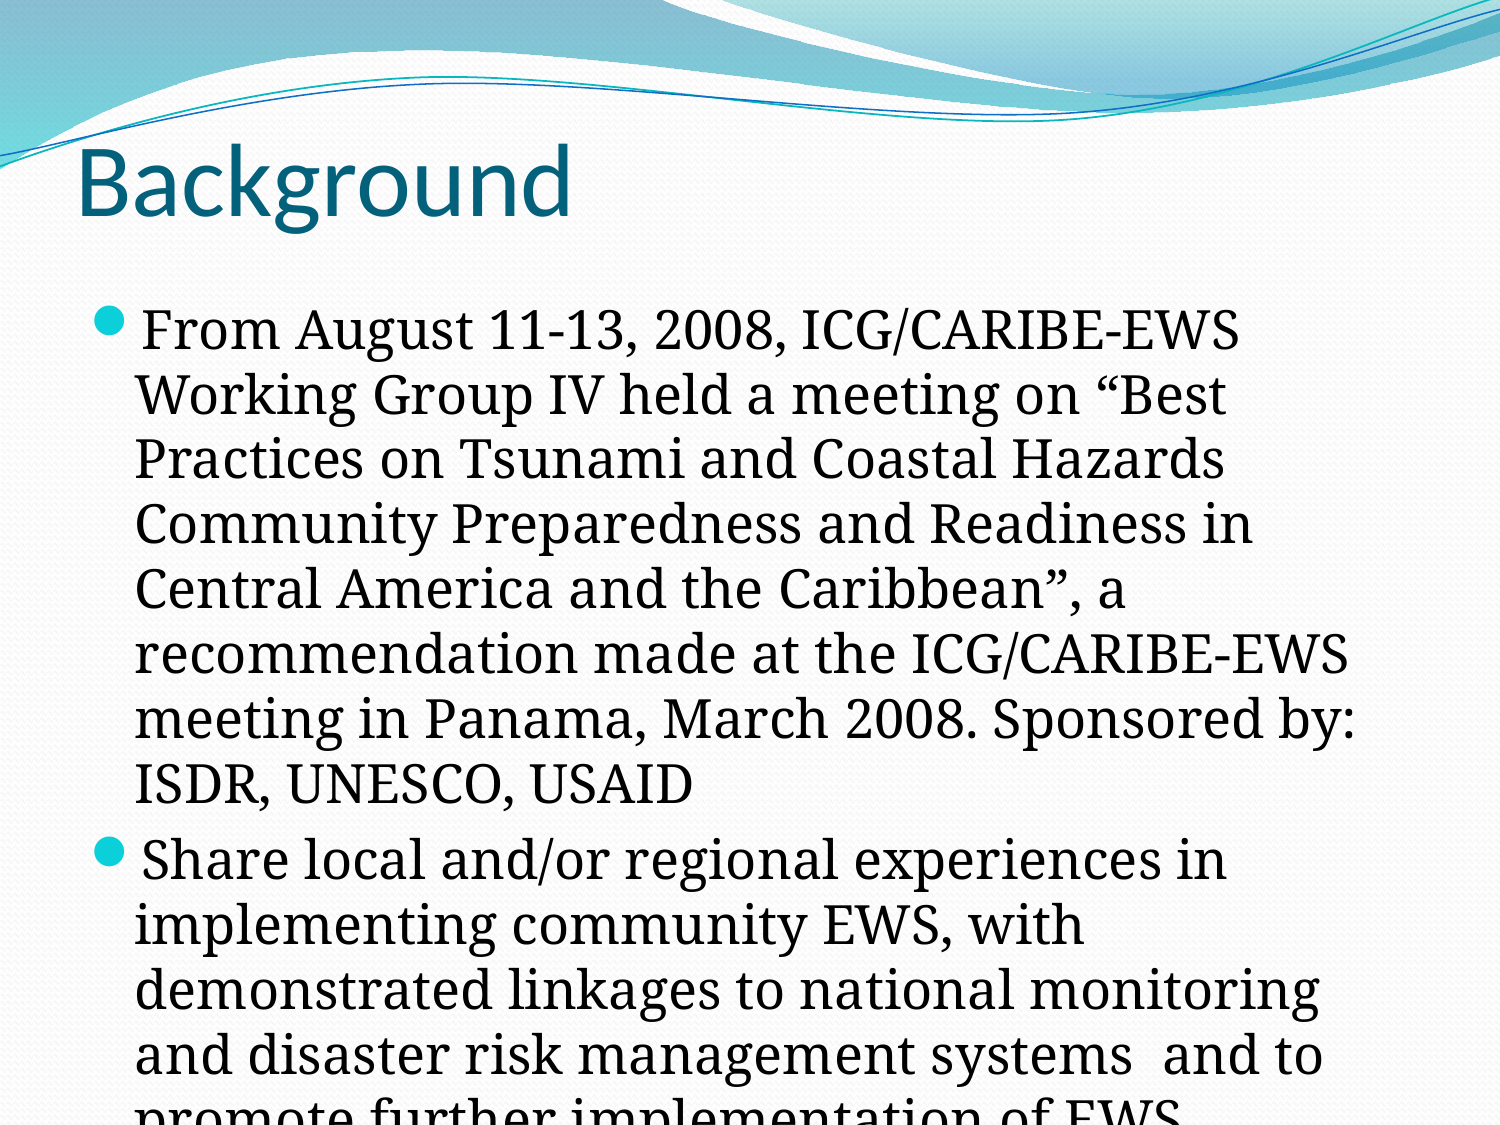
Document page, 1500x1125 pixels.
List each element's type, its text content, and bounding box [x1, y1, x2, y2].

list From August 11-13, 2008, ICG/CARIBE-EWS Working Group IV held a meeting on “Best Practices on Tsunami and Coastal Hazards Community Preparedness and Readiness in Central America and the Caribbean”, a recommendation made at the ICG/CARIBE-EWS meeting in Panama, March 2008. Sponsored by: ISDR, UNESCO, USAID Share local and/or regional experiences in implementing community EWS, with demonstrated linkages to national monitoring and disaster risk management systems and to promote further implementation of EWS [74, 287, 1426, 1063]
title Background [74, 115, 1426, 238]
